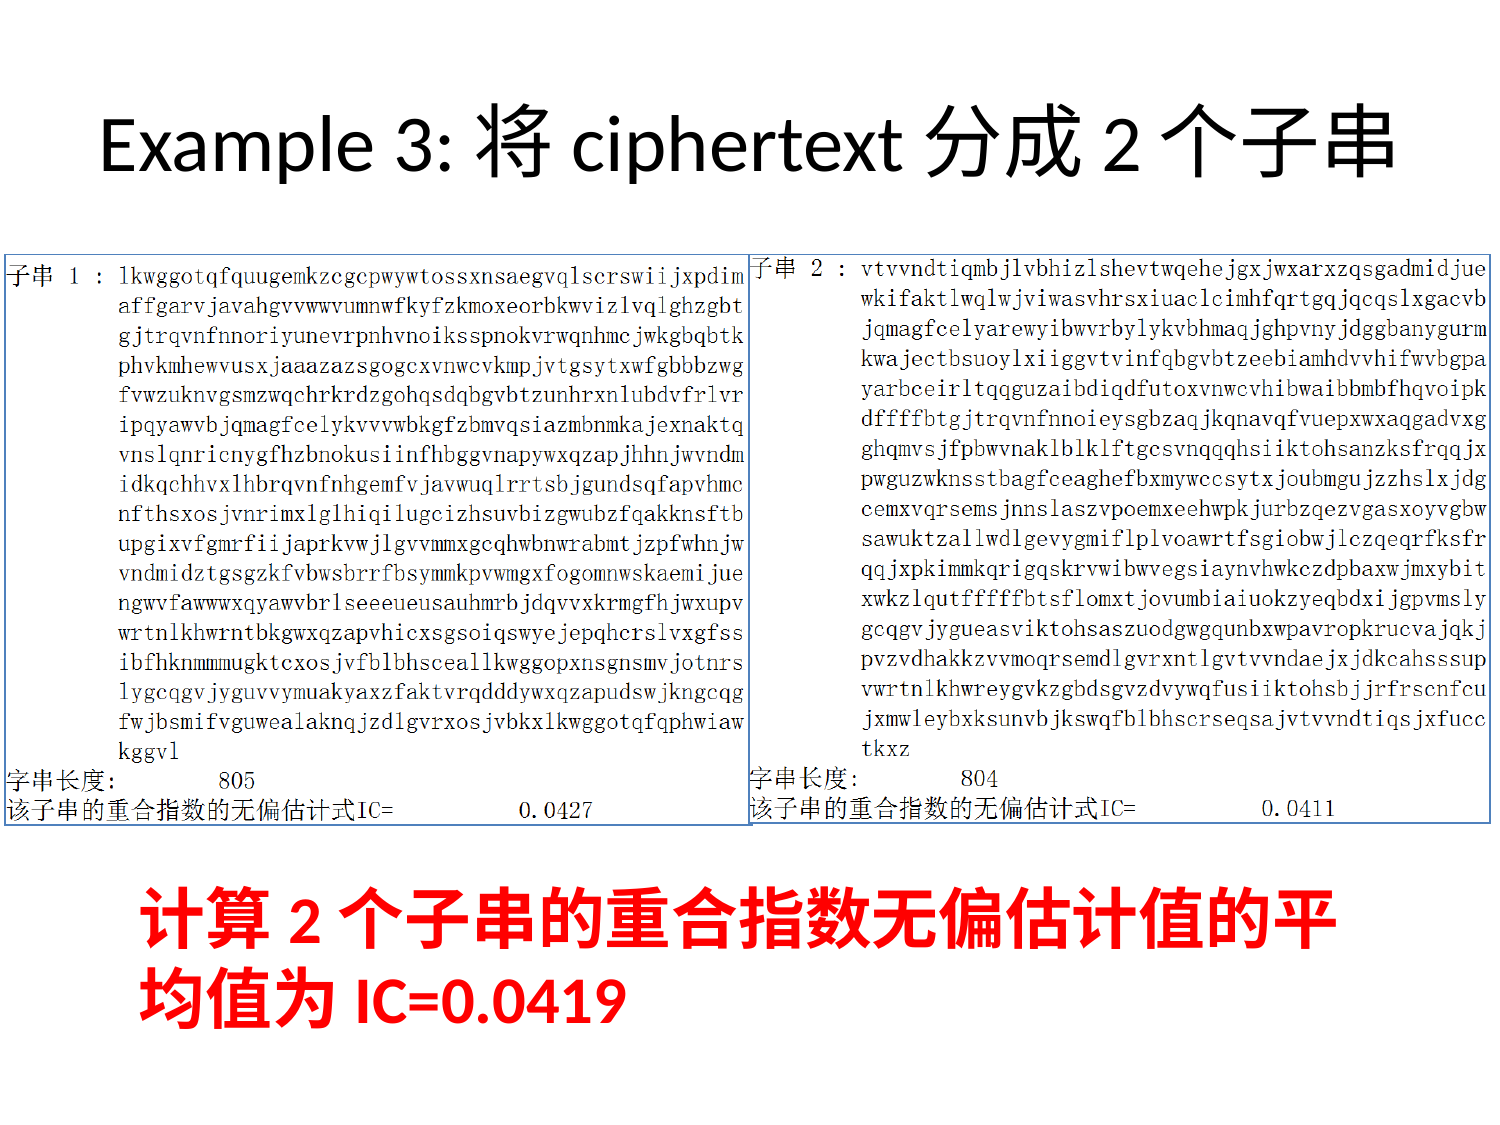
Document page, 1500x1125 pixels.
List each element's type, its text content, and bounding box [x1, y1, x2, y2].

title Example 3:将ciphertext分成2个子串 [75, 45, 1425, 233]
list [5, 255, 747, 825]
picture [749, 255, 1490, 823]
text_box 计算2个子串的重合指数无偏估计值的平均值为IC=0.0419 [123, 869, 1388, 1045]
